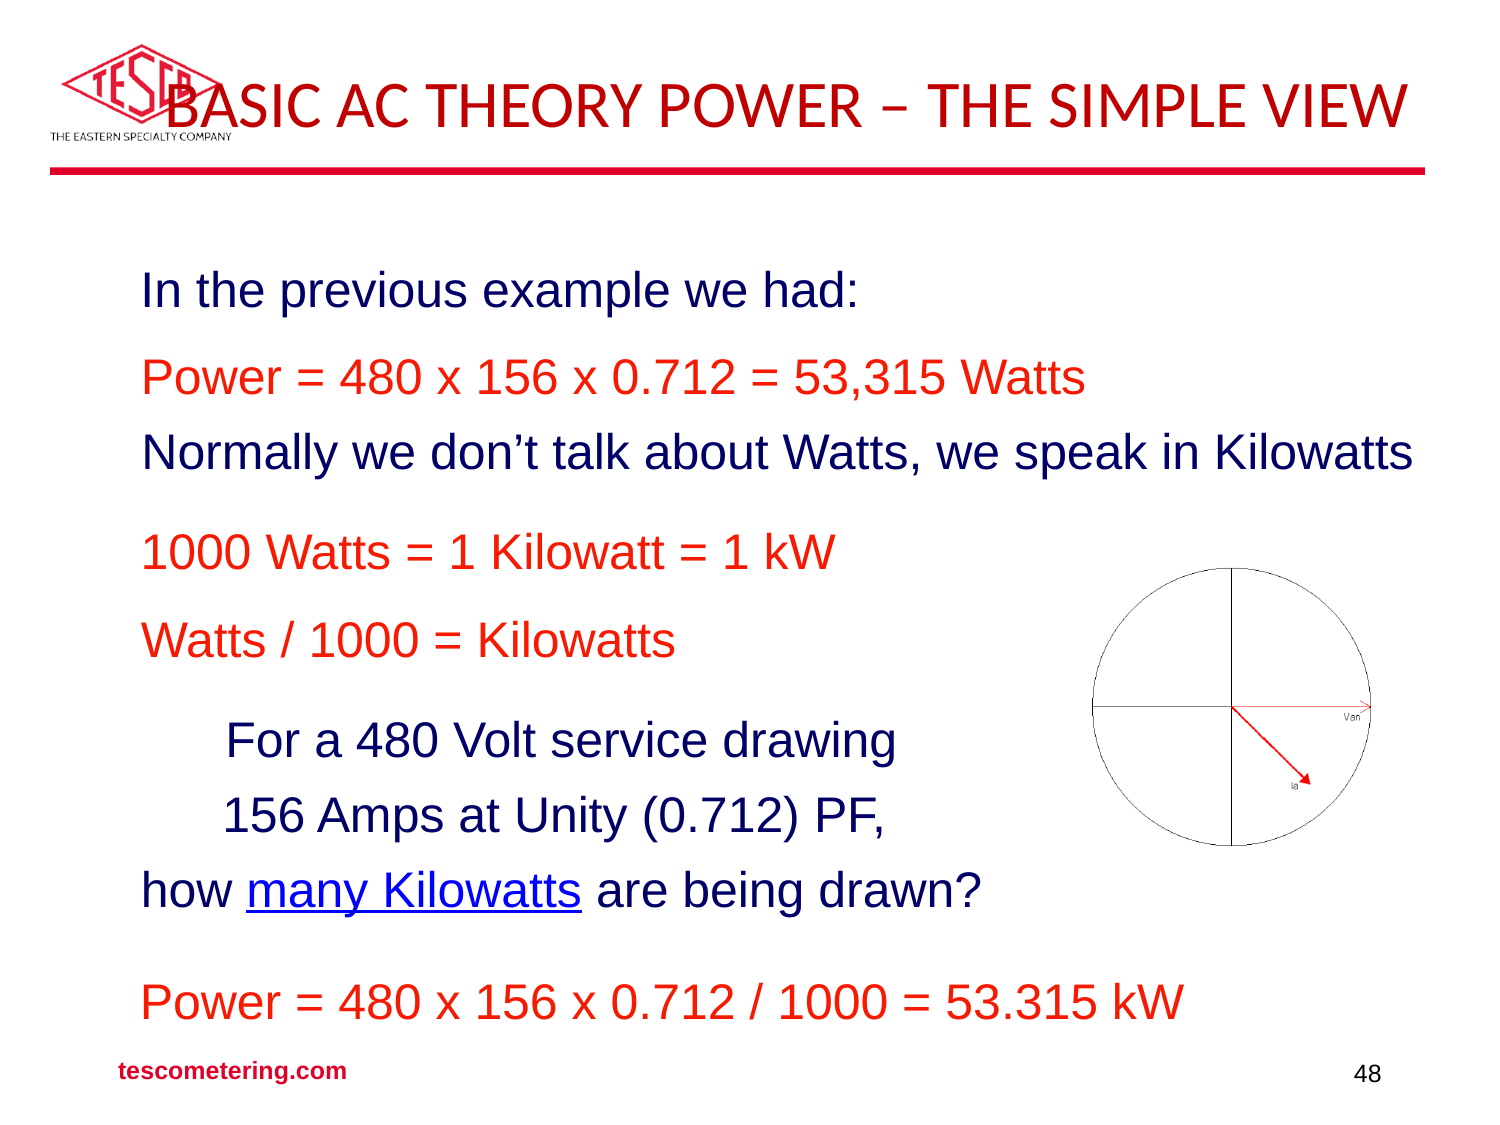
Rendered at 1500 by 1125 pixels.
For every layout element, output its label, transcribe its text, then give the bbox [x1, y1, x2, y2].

text_box Normally we don’t talk about Watts, we speak in Kilowatts [126, 412, 1430, 488]
text_box Watts / 1000 = Kilowatts [125, 599, 692, 675]
text_box In the previous example we had: [125, 249, 875, 325]
text_box Power = 480 x 156 x 0.712 / 1000 = 53.315 kW [124, 962, 1201, 1038]
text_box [1087, 562, 1375, 850]
text_box Power = 480 x 156 x 0.712 = 53,315 Watts [125, 337, 1102, 413]
title Basic AC Theory Power – The Simple View [75, 12, 1425, 200]
text_box For a 480 Volt service drawing 156 Amps at Unity (0.712) PF, how many Kilowatts are being drawn? [125, 699, 998, 925]
text_box 1000 Watts = 1 Kilowatt = 1 kW [125, 512, 852, 588]
slide_number 48 [1059, 1042, 1397, 1103]
footer tescometering.com [103, 1039, 610, 1100]
picture [50, 37, 75, 149]
